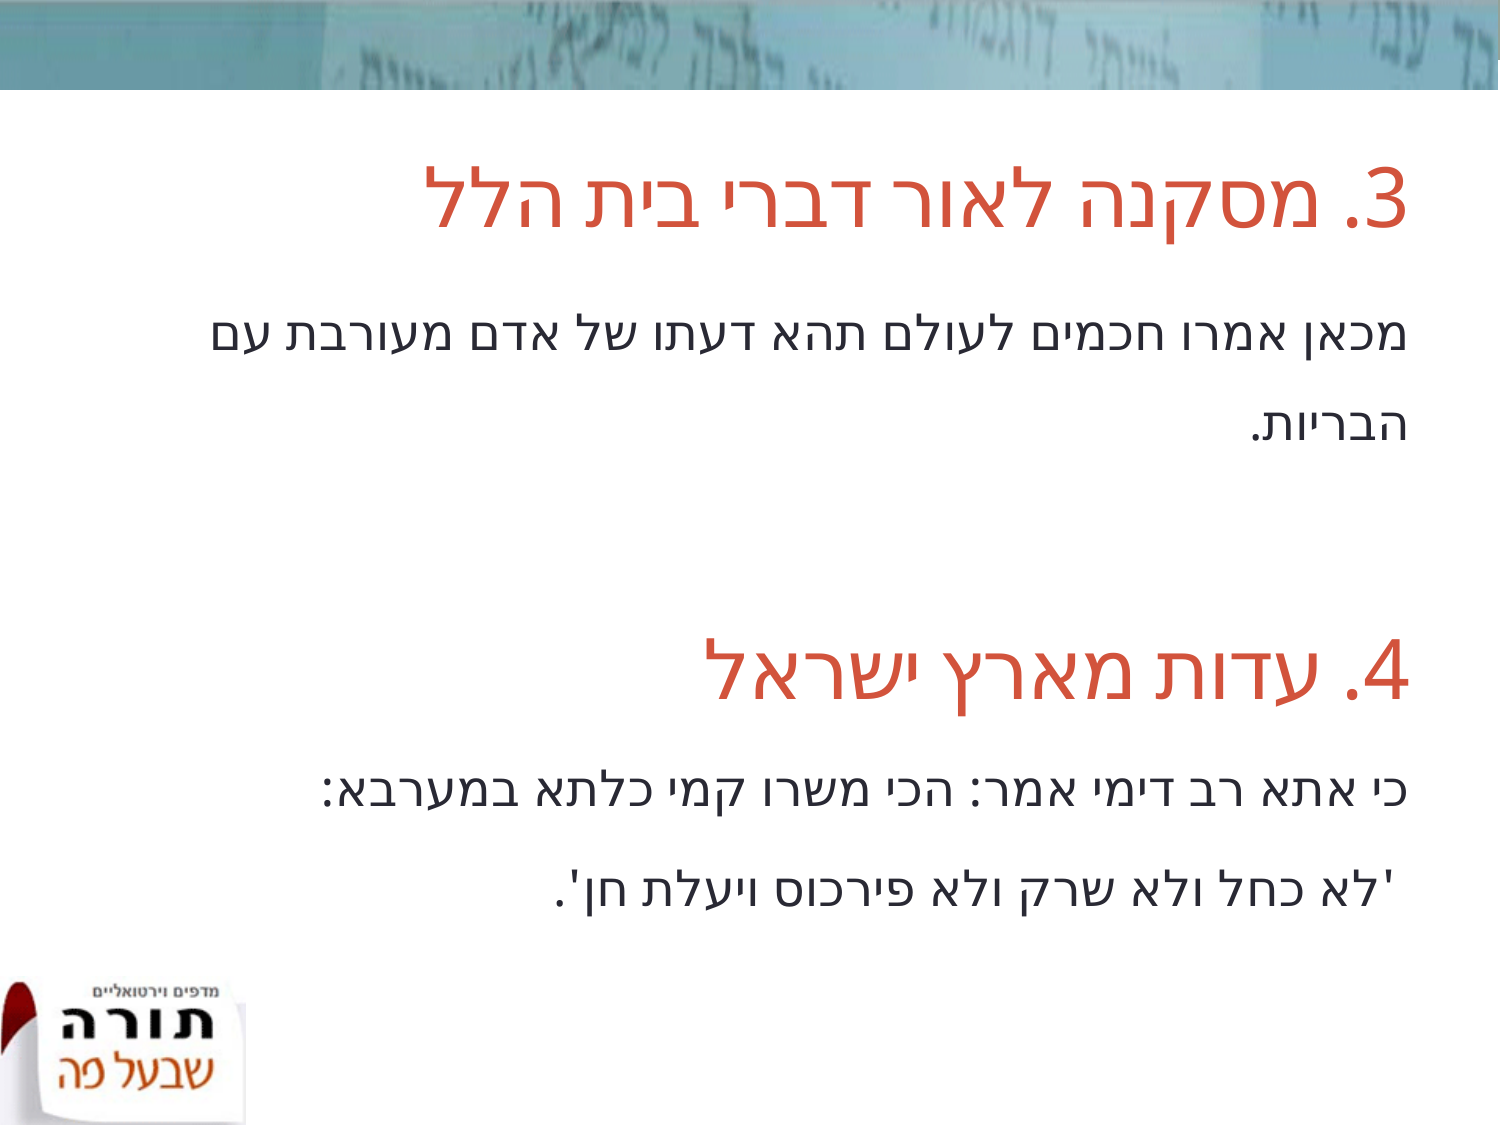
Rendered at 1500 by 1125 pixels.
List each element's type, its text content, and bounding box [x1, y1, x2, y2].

picture [0, 976, 246, 1125]
list מכאן אמרו חכמים לעולם תהא דעתו של אדם מעורבת עם הבריות. 4. עדות מארץ ישראל כי אתא רב דימי אמר: הכי משרו קמי כלתא במערבא: 'לא כחל ולא שרק ולא פירכוס ויעלת חן'. [75, 262, 1425, 1063]
picture [0, 0, 1498, 91]
title 3. מסקנה לאור דברי בית הלל [75, 97, 1425, 250]
